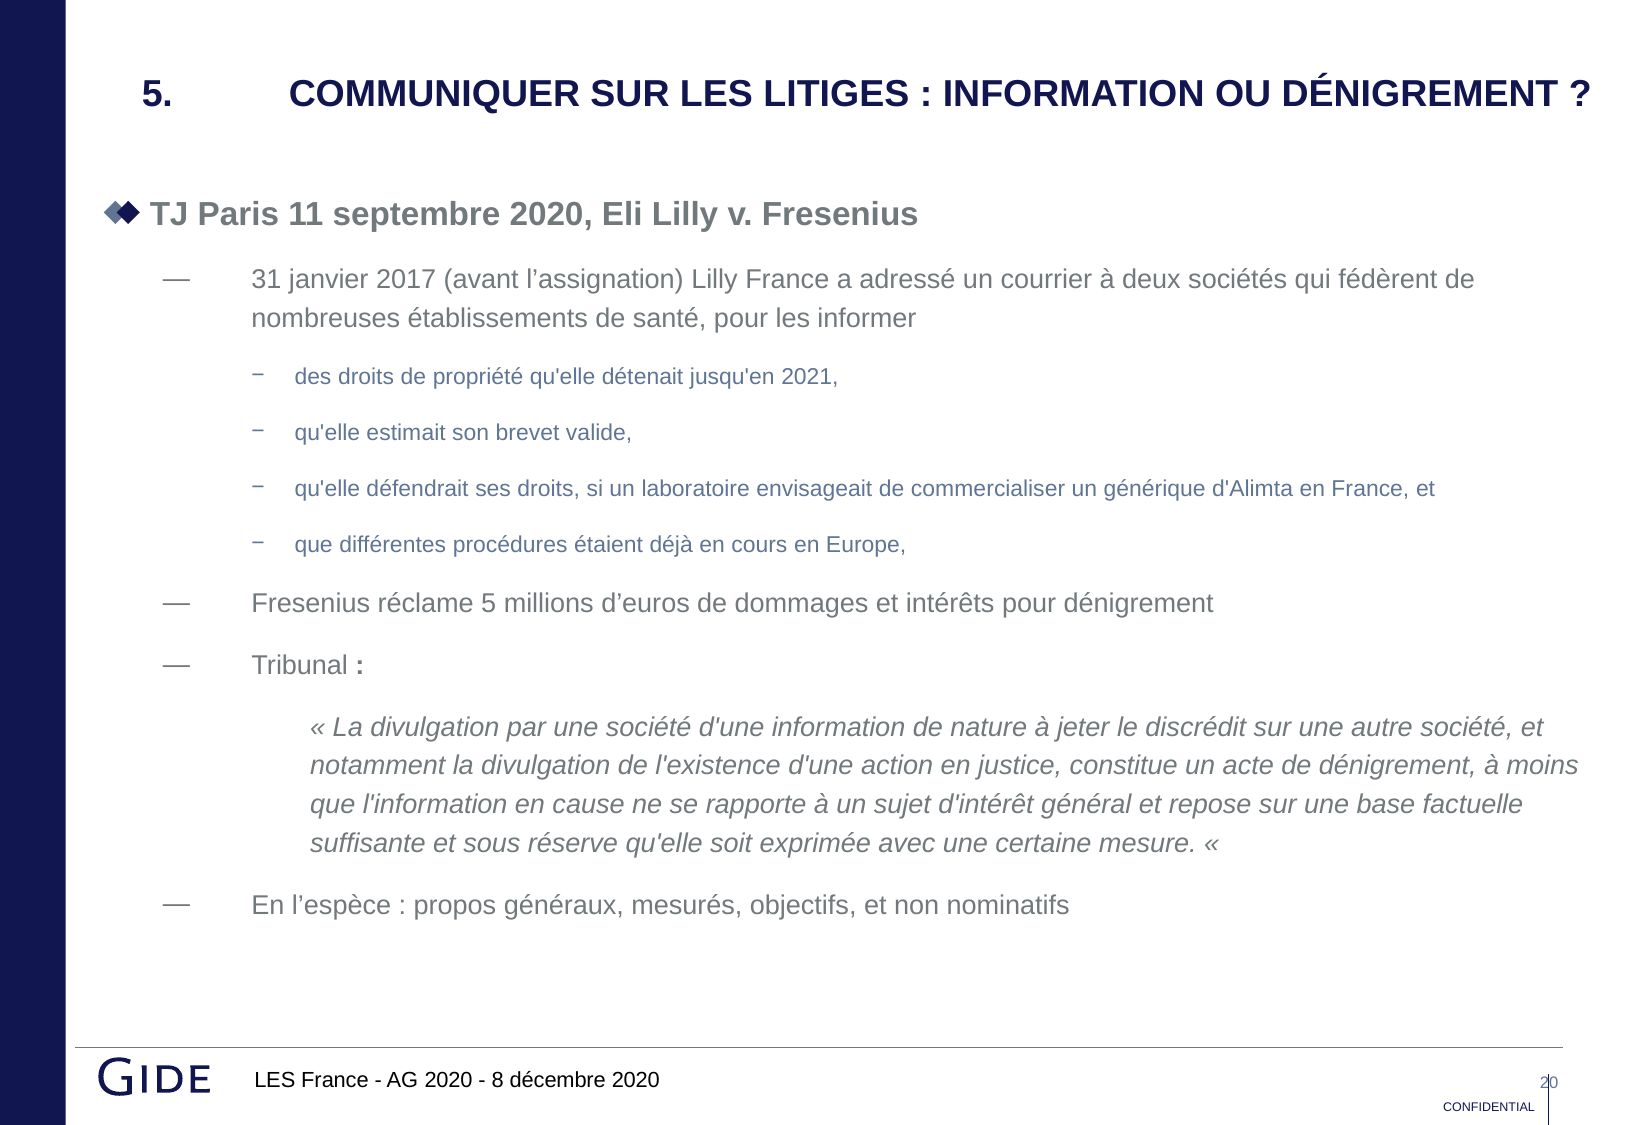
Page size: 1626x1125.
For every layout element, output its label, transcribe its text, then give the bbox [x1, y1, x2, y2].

list TJ Paris 11 septembre 2020, Eli Lilly v. Fresenius 31 janvier 2017 (avant l’assignation) Lilly France a adressé un courrier à deux sociétés qui fédèrent de nombreuses établissements de santé, pour les informer des droits de propriété qu'elle détenait jusqu'en 2021, qu'elle estimait son brevet valide, qu'elle défendrait ses droits, si un laboratoire envisageait de commercialiser un générique d'Alimta en France, et que différentes procédures étaient déjà en cours en Europe, Fresenius réclame 5 millions d’euros de dommages et intérêts pour dénigrement Tribunal : « La divulgation par une société d'une information de nature à jeter le discrédit sur une autre société, et notamment la divulgation de l'existence d'une action en justice, constitue un acte de dénigrement, à moins que l'information en cause ne se rapporte à un sujet d'intérêt général et repose sur une base factuelle suffisante et sous réserve qu'elle soit exprimée avec une certaine mesure. « En l’espèce : propos généraux, mesurés, objectifs, et non nominatifs [103, 184, 1592, 988]
title 5. Communiquer sur les litiges : information ou dénigrement ? [141, 73, 1604, 120]
